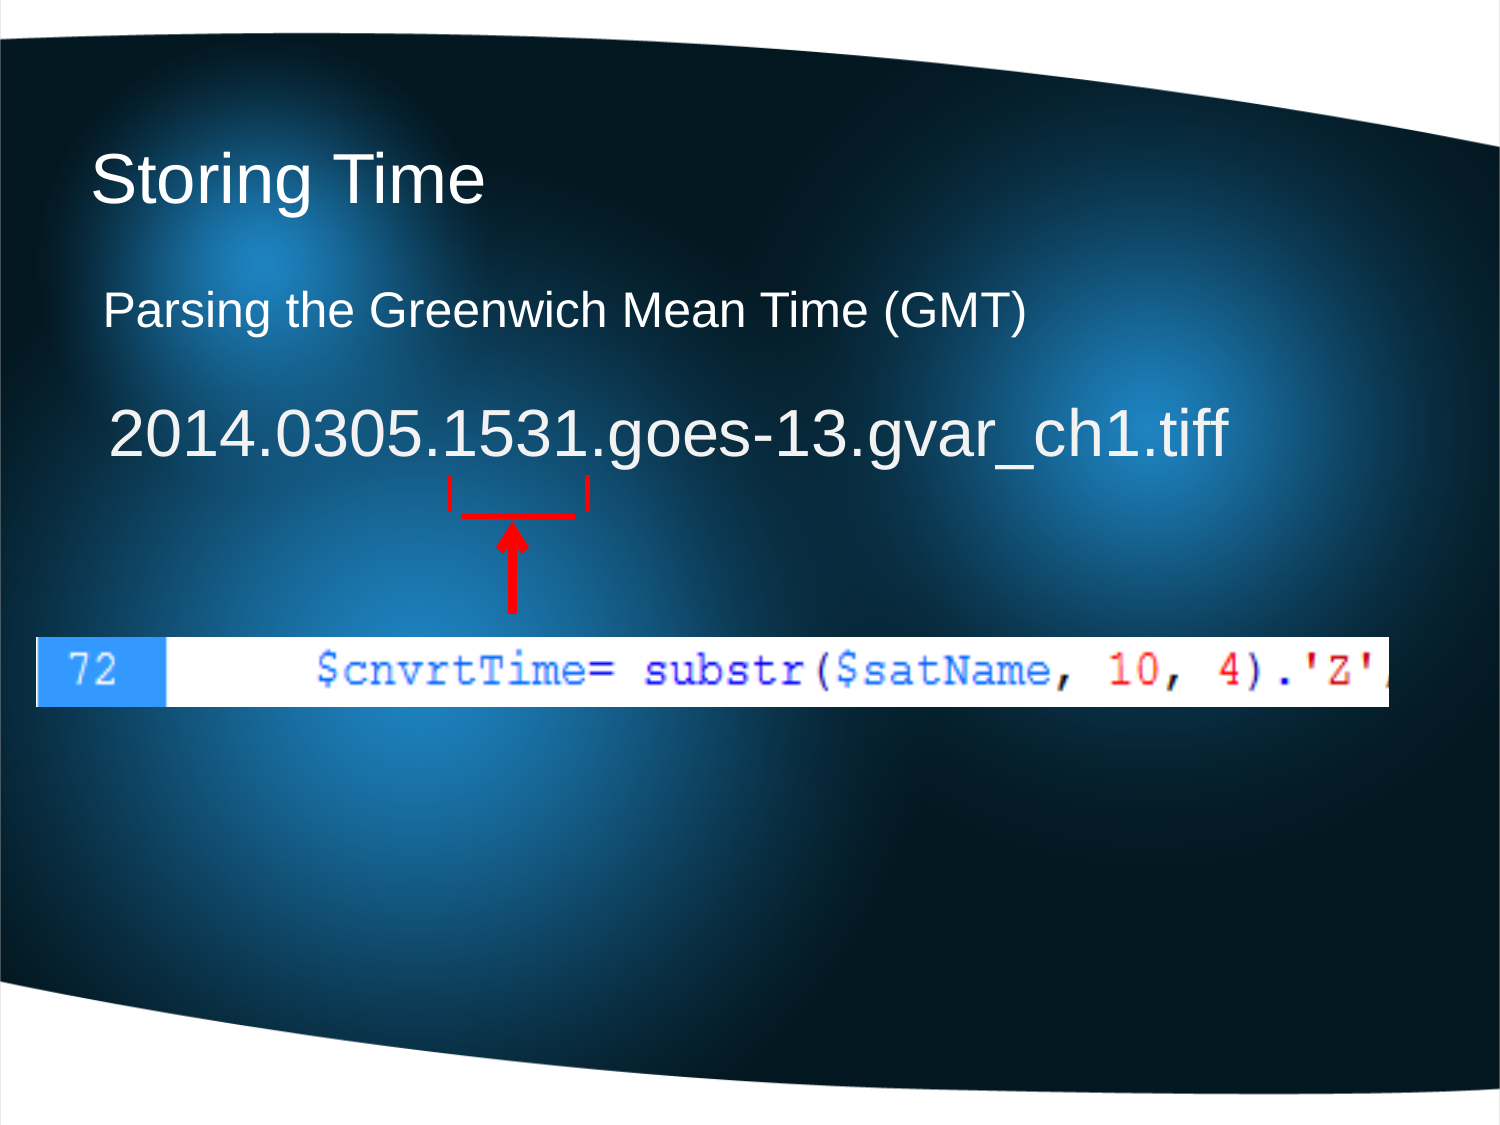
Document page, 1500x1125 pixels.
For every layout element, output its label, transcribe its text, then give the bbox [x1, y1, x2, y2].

picture [0, 0, 1500, 1125]
title Storing Time [75, 45, 1425, 233]
text_box 2014.0305.1531.goes-13.gvar_ch1.tiff [93, 374, 1388, 470]
list Parsing the Greenwich Mean Time (GMT) [75, 715, 1283, 1078]
list Parsing the Greenwich Mean Time (GMT) [75, 262, 1283, 635]
